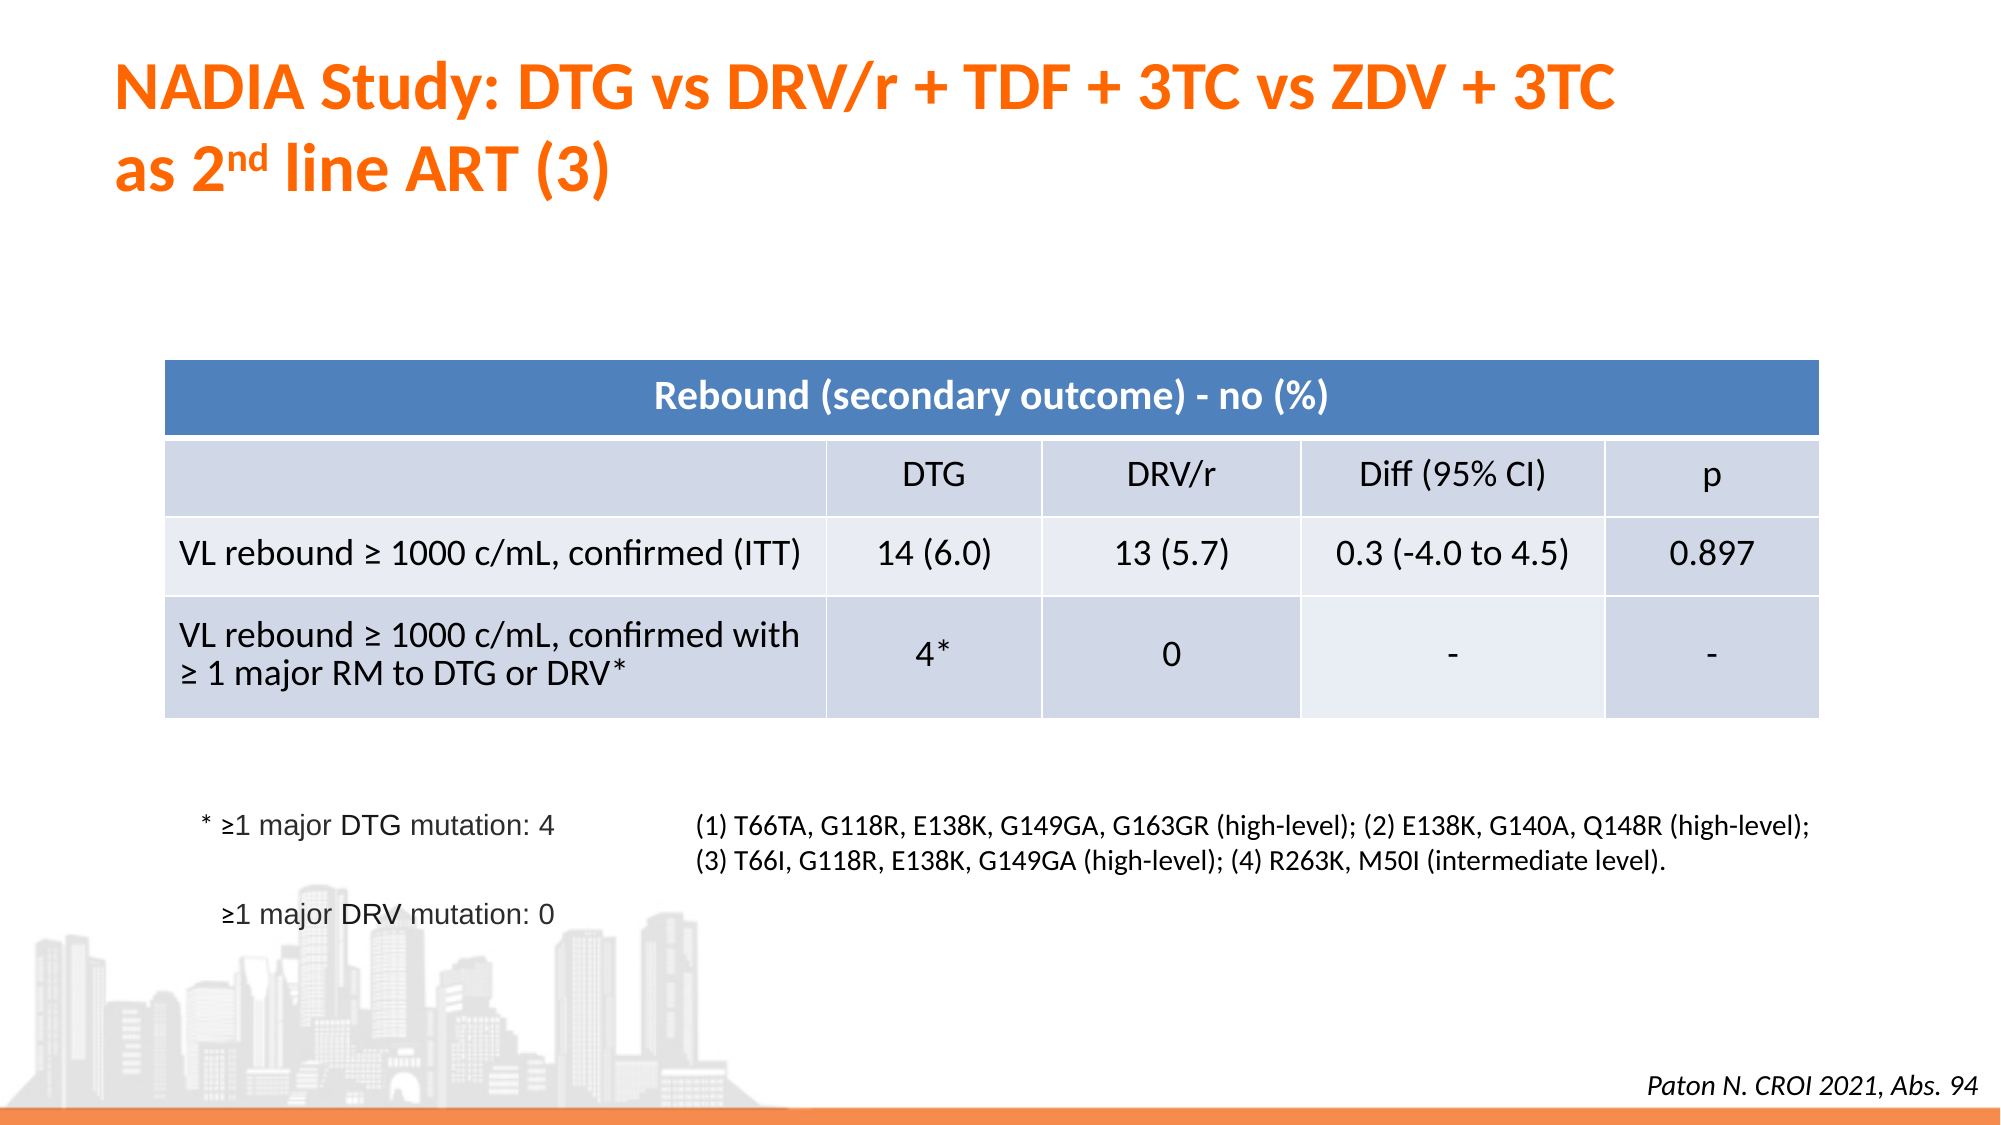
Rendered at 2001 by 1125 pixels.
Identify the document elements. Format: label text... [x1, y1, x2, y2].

table_cell - [1606, 597, 1819, 718]
text_box Paton N. CROI 2021, Abs. 94 [1539, 1058, 2000, 1109]
picture [0, 0, 2001, 1125]
text_box ≥1 major DRV mutation: 0 [205, 887, 570, 938]
table_cell 0.897 [1606, 518, 1819, 595]
table_cell 0 [1043, 597, 1300, 718]
table_cell - [1302, 597, 1604, 718]
title NADIA Study: DTG vs DRV/r + TDF + 3TC vs ZDV + 3TC as 2nd line ART (3) [99, 1, 1820, 245]
table_cell p [1606, 441, 1819, 516]
table_cell Diff (95% CI) [1302, 441, 1604, 516]
table_cell VL rebound ≥ 1000 c/mL, confirmed (ITT) [165, 518, 826, 595]
table_cell VL rebound ≥ 1000 c/mL, confirmed with ≥ 1 major RM to DTG or DRV* [165, 597, 826, 718]
text_box * ≥1 major DTG mutation: 4 [184, 799, 571, 849]
table_cell 0.3 (-4.0 to 4.5) [1302, 518, 1604, 595]
table_cell 4* [827, 597, 1041, 718]
table_header Rebound (secondary outcome) - no (%) [165, 360, 1819, 435]
text_box (1) T66TA, G118R, E138K, G149GA, G163GR (high-level); (2) E138K, G140A, Q148R (high-level); (3) T66I, G118R, E138K, G149GA (high-level); (4) R263K, M50I (intermediate level). [680, 799, 1827, 884]
table_cell DTG [827, 441, 1041, 516]
table_cell DRV/r [1043, 441, 1300, 516]
table_cell 13 (5.7) [1043, 518, 1300, 595]
table_cell 14 (6.0) [827, 518, 1041, 595]
table_cell [165, 441, 826, 516]
